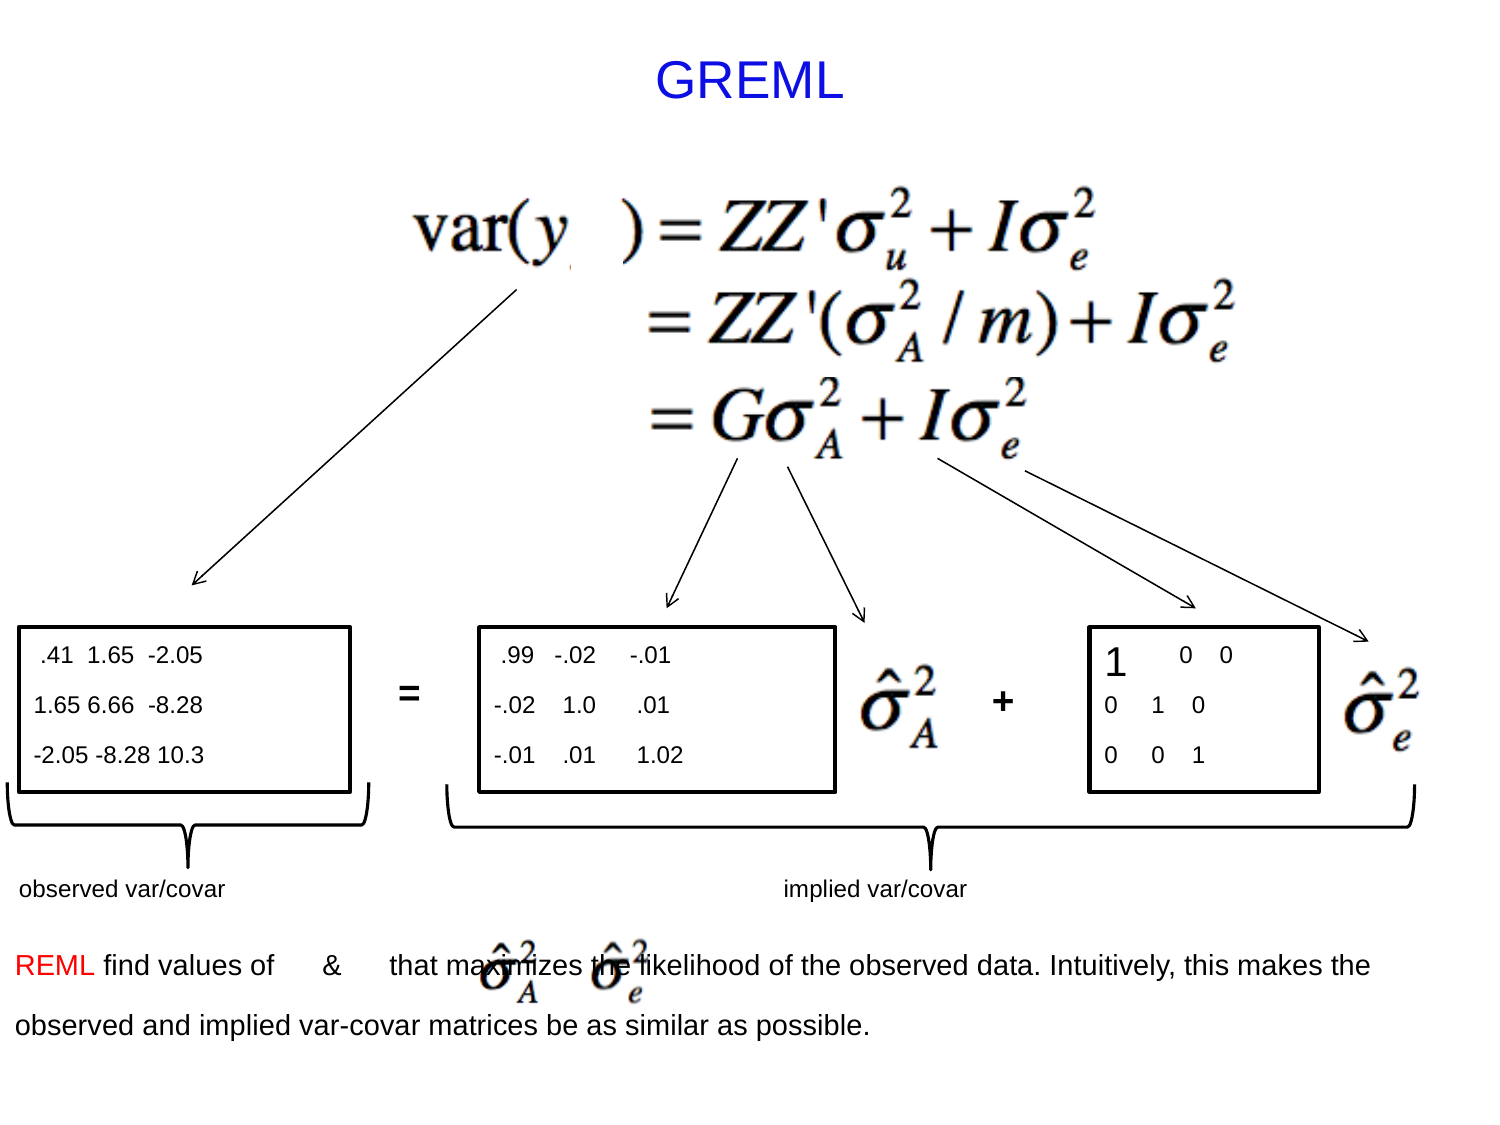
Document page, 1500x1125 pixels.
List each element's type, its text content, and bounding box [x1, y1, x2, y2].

picture [1333, 657, 1438, 764]
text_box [787, 466, 865, 624]
text_box 0 0 0 1 0 0 0 1 [1087, 650, 1321, 784]
text_box REML find values of & that maximizes the likelihood of the observed data. Intuitively, this makes the observed and implied var-covar matrices be as similar as possible. [0, 933, 1465, 1068]
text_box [1024, 470, 1369, 642]
text_box GREML [0, 16, 1500, 163]
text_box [666, 458, 738, 609]
text_box observed var/covar [4, 860, 396, 926]
picture [475, 926, 557, 1019]
picture [584, 935, 663, 1016]
picture [845, 655, 959, 761]
text_box .99 -.02 -.01 -.02 1.0 .01 -.01 .01 1.02 [477, 625, 837, 794]
picture [401, 177, 1269, 479]
text_box + [977, 660, 1042, 756]
text_box .41 1.65 -2.05 1.65 6.66 -8.28 -2.05 -8.28 10.3 [17, 625, 352, 782]
text_box implied var/covar [768, 860, 1161, 926]
text_box [446, 784, 1415, 860]
text_box = [383, 652, 448, 747]
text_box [937, 458, 1196, 609]
text_box [7, 782, 369, 860]
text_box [191, 289, 517, 586]
